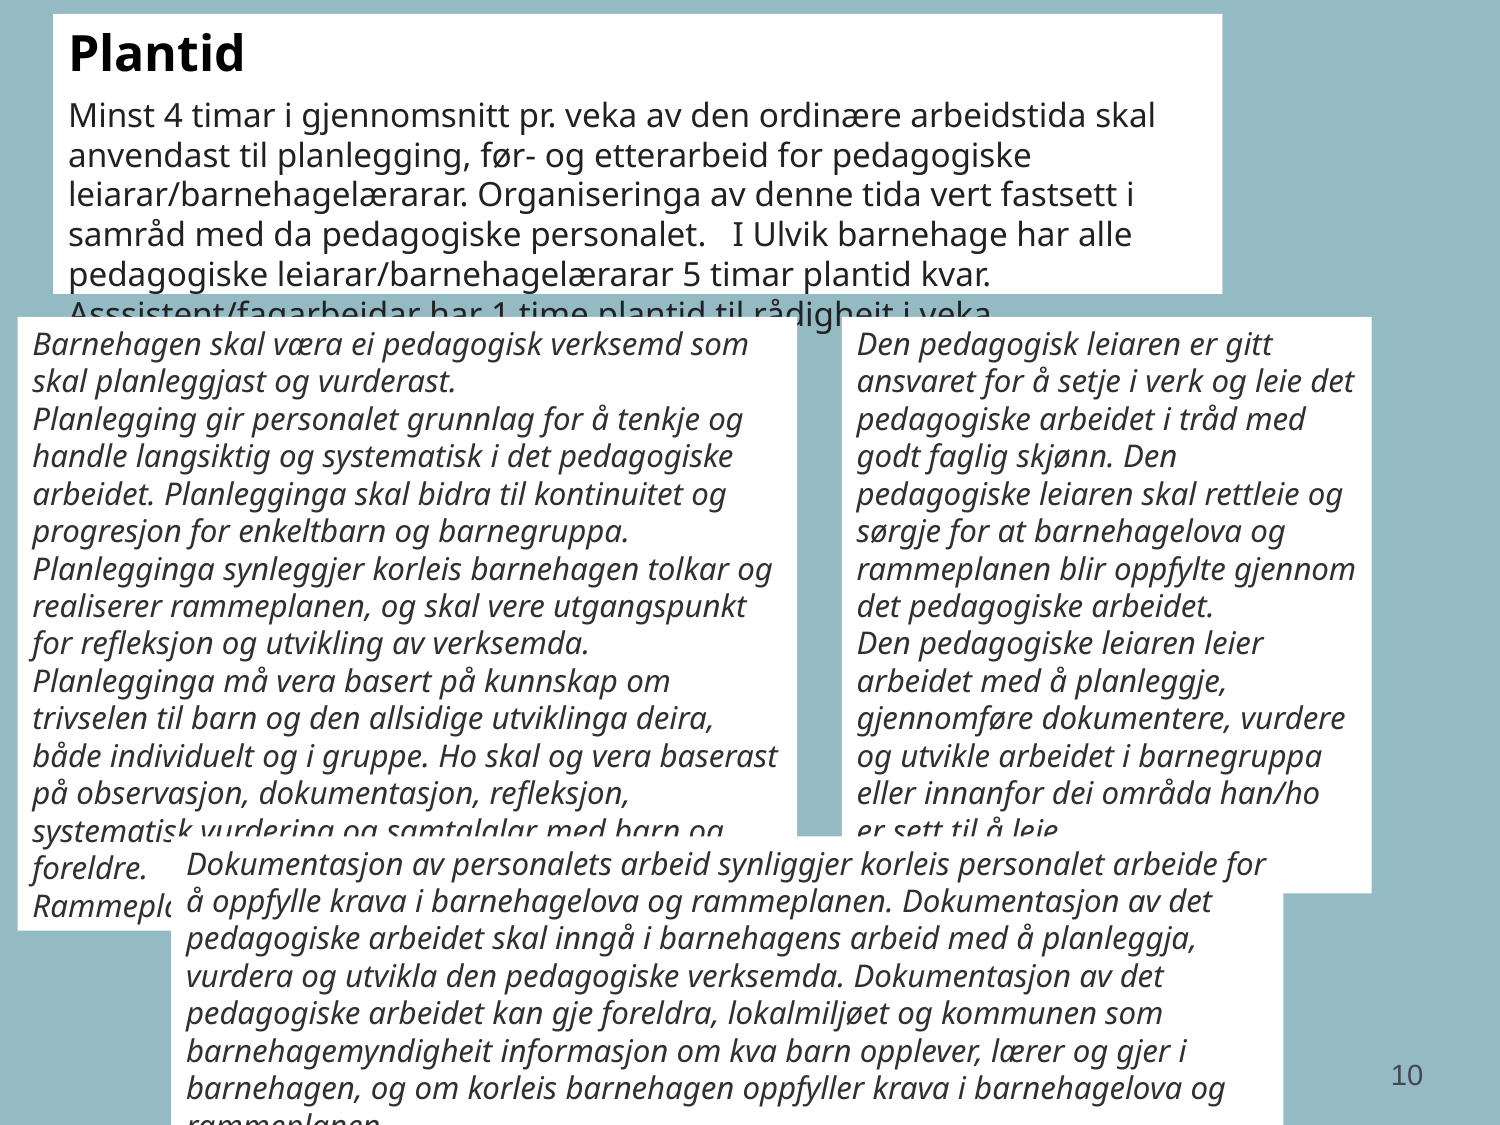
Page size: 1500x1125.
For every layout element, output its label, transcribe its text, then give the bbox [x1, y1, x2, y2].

text_box Dokumentasjon av personalets arbeid synliggjer korleis personalet arbeide for å oppfylle krava i barnehagelova og rammeplanen. Dokumentasjon av det pedagogiske arbeidet skal inngå i barnehagens arbeid med å planleggja, vurdera og utvikla den pedagogiske verksemda. Dokumentasjon av det pedagogiske arbeidet kan gje foreldra, lokalmiljøet og kommunen som barnehagemyndigheit informasjon om kva barn opplever, lærer og gjer i barnehagen, og om korleis barnehagen oppfyller krava i barnehagelova og rammeplanen. Rammeplanen s. 39 [171, 836, 1284, 1125]
text_box Barnehagen skal væra ei pedagogisk verksemd som skal planleggjast og vurderast. Planlegging gir personalet grunnlag for å tenkje og handle langsiktig og systematisk i det pedagogiske arbeidet. Planlegginga skal bidra til kontinuitet og progresjon for enkeltbarn og barnegruppa. Planlegginga synleggjer korleis barnehagen tolkar og realiserer rammeplanen, og skal vere utgangspunkt for refleksjon og utvikling av verksemda. Planlegginga må vera basert på kunnskap om trivselen til barn og den allsidige utviklinga deira, både individuelt og i gruppe. Ho skal og vera baserast på observasjon, dokumentasjon, refleksjon, systematisk vurdering og samtalalar med barn og foreldre. Rammeplanen s. 37 [17, 316, 798, 931]
text_box Den pedagogisk leiaren er gitt ansvaret for å setje i verk og leie det pedagogiske arbeidet i tråd med godt faglig skjønn. Den pedagogiske leiaren skal rettleie og sørgje for at barnehagelova og rammeplanen blir oppfylte gjennom det pedagogiske arbeidet. Den pedagogiske leiaren leier arbeidet med å planleggje, gjennomføre dokumentere, vurdere og utvikle arbeidet i barnegruppa eller innanfor dei områda han/ho er sett til å leie. Rammeplanen s.16 [841, 316, 1372, 894]
list Plantid Minst 4 timar i gjennomsnitt pr. veka av den ordinære arbeidstida skal anvendast til planlegging, før- og etterarbeid for pedagogiske leiarar/barnehagelærarar. Organiseringa av denne tida vert fastsett i samråd med da pedagogiske personalet. I Ulvik barnehage har alle pedagogiske leiarar/barnehagelærarar 5 timar plantid kvar. Asssistent/fagarbeidar har 1 time plantid til rådigheit i veka. [53, 13, 1223, 294]
slide_number 10 [1376, 1048, 1483, 1117]
